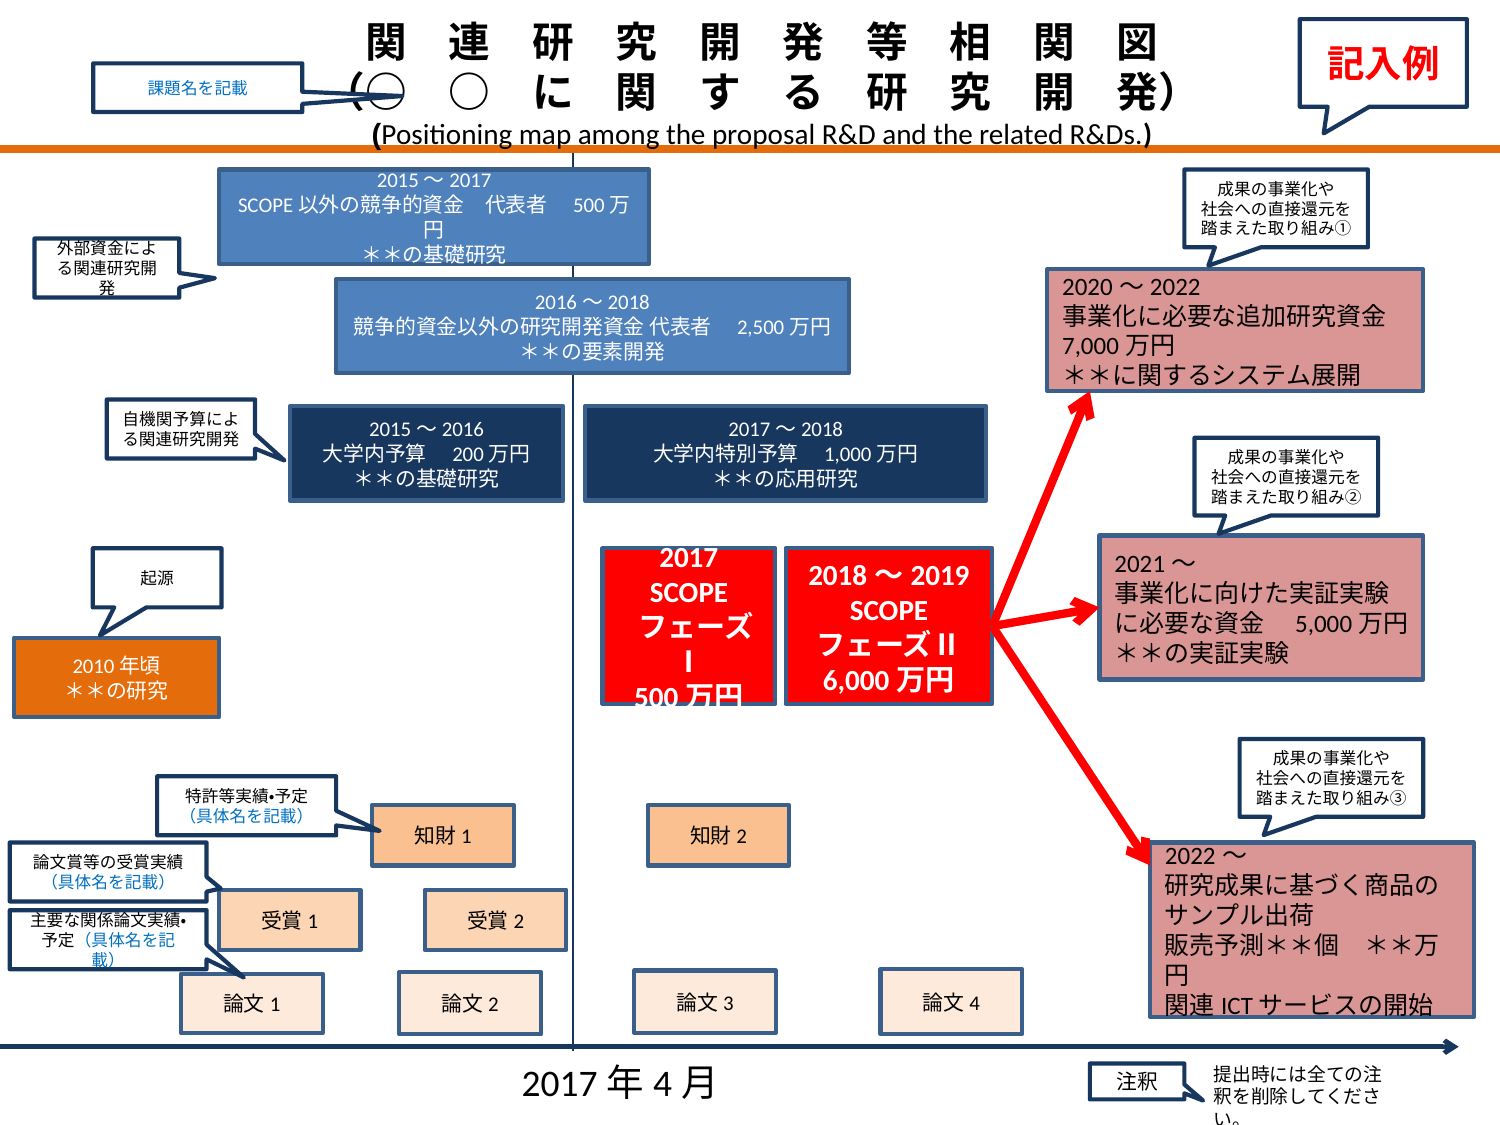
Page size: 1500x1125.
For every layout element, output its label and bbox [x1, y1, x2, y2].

text_box [0, 8, 1500, 1117]
